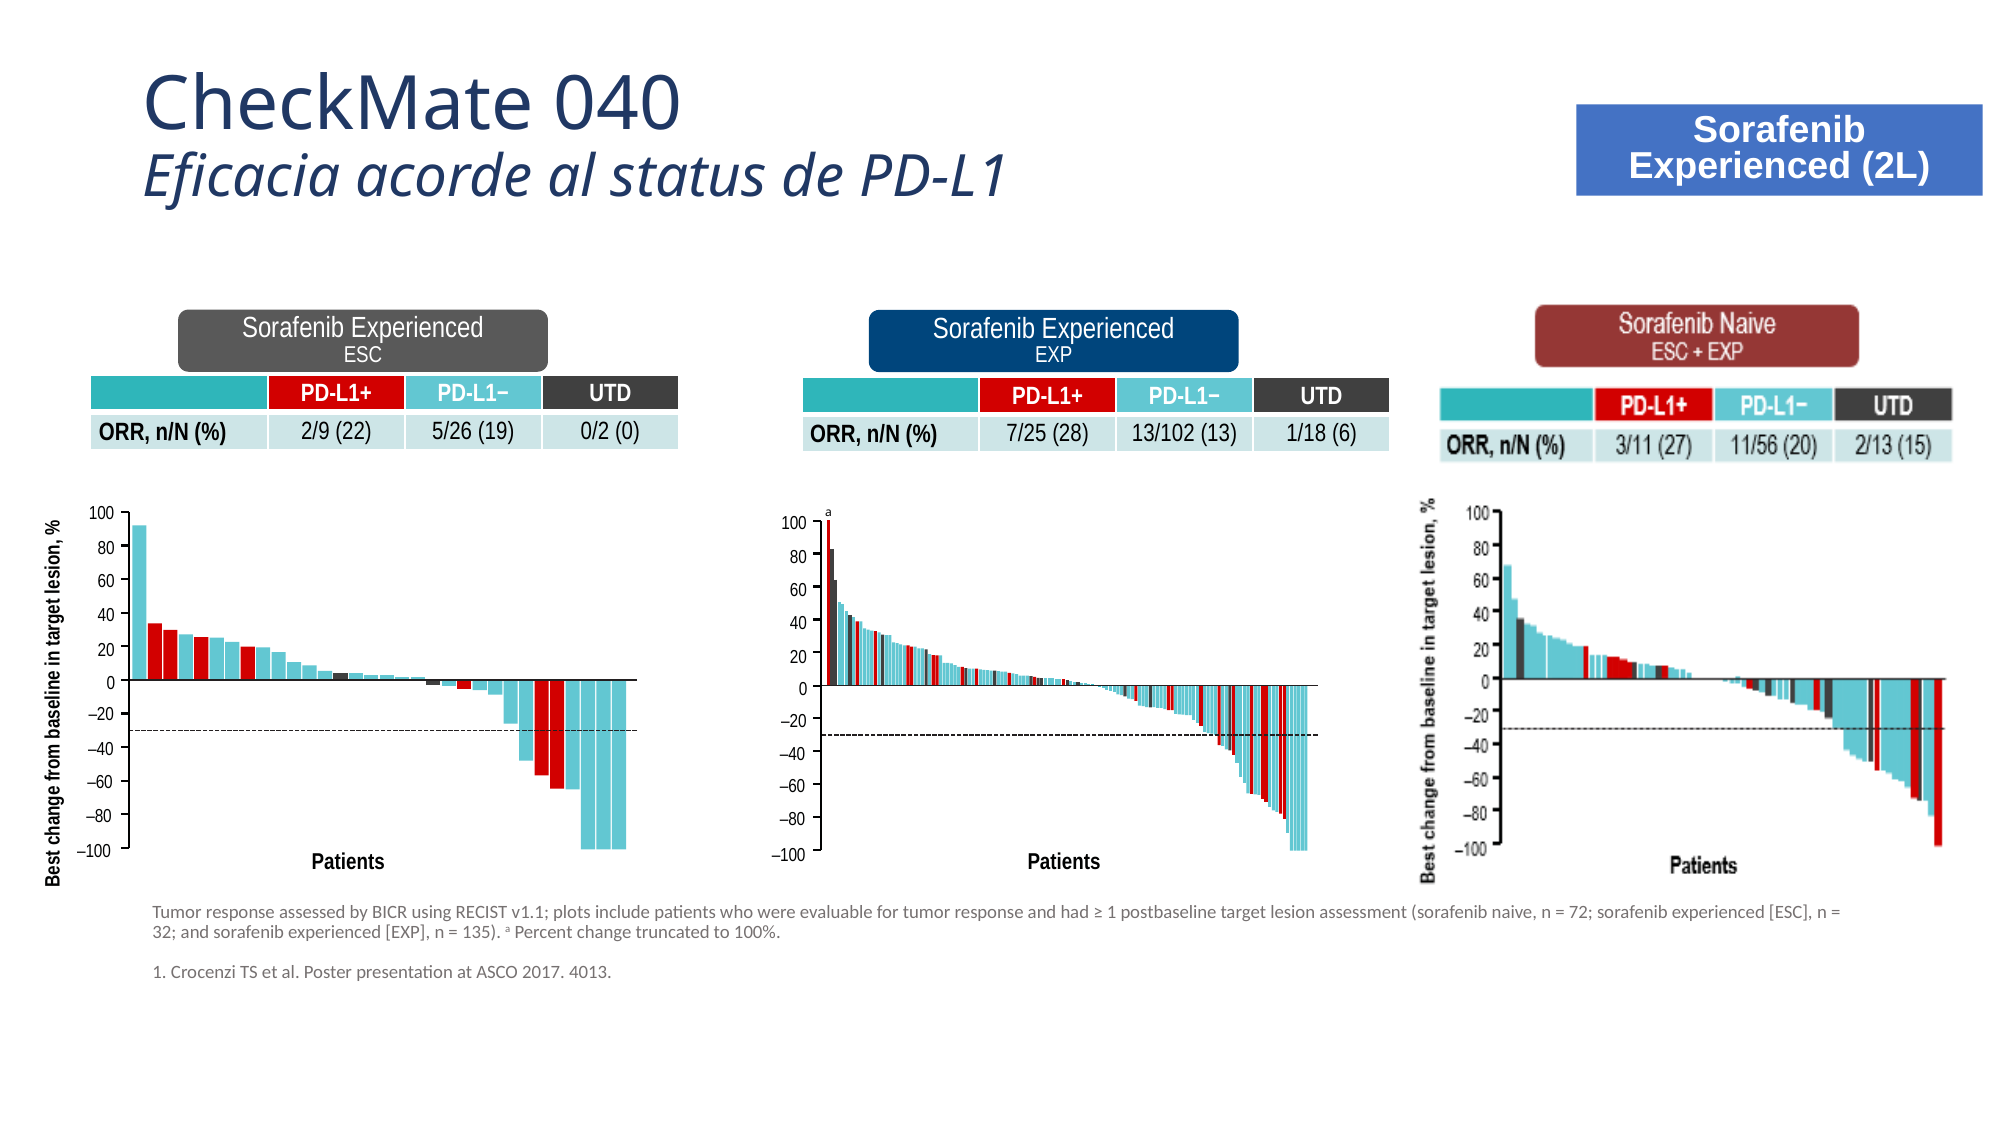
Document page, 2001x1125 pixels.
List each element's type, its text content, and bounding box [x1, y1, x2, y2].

list Tumor response assessed by BICR using RECIST v1.1; plots include patients who were evaluable for tumor response and had ≥ 1 postbaseline target lesion assessment (sorafenib naive, n = 72; sorafenib experienced [ESC], n = 32; and sorafenib experienced [EXP], n = 135). a Percent change truncated to 100%. 1. Crocenzi TS et al. Poster presentation at ASCO 2017. 4013. [137, 952, 1869, 991]
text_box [38, 309, 1318, 890]
text_box Sorafenib Experienced (2L) [1576, 104, 1983, 196]
table_header UTD [1318, 378, 1389, 412]
picture [1396, 291, 1958, 890]
title CheckMate 040 Eficacia acorde al status de PD-L1 [127, 28, 1853, 246]
table_cell 1/18 (6) [1318, 417, 1389, 451]
